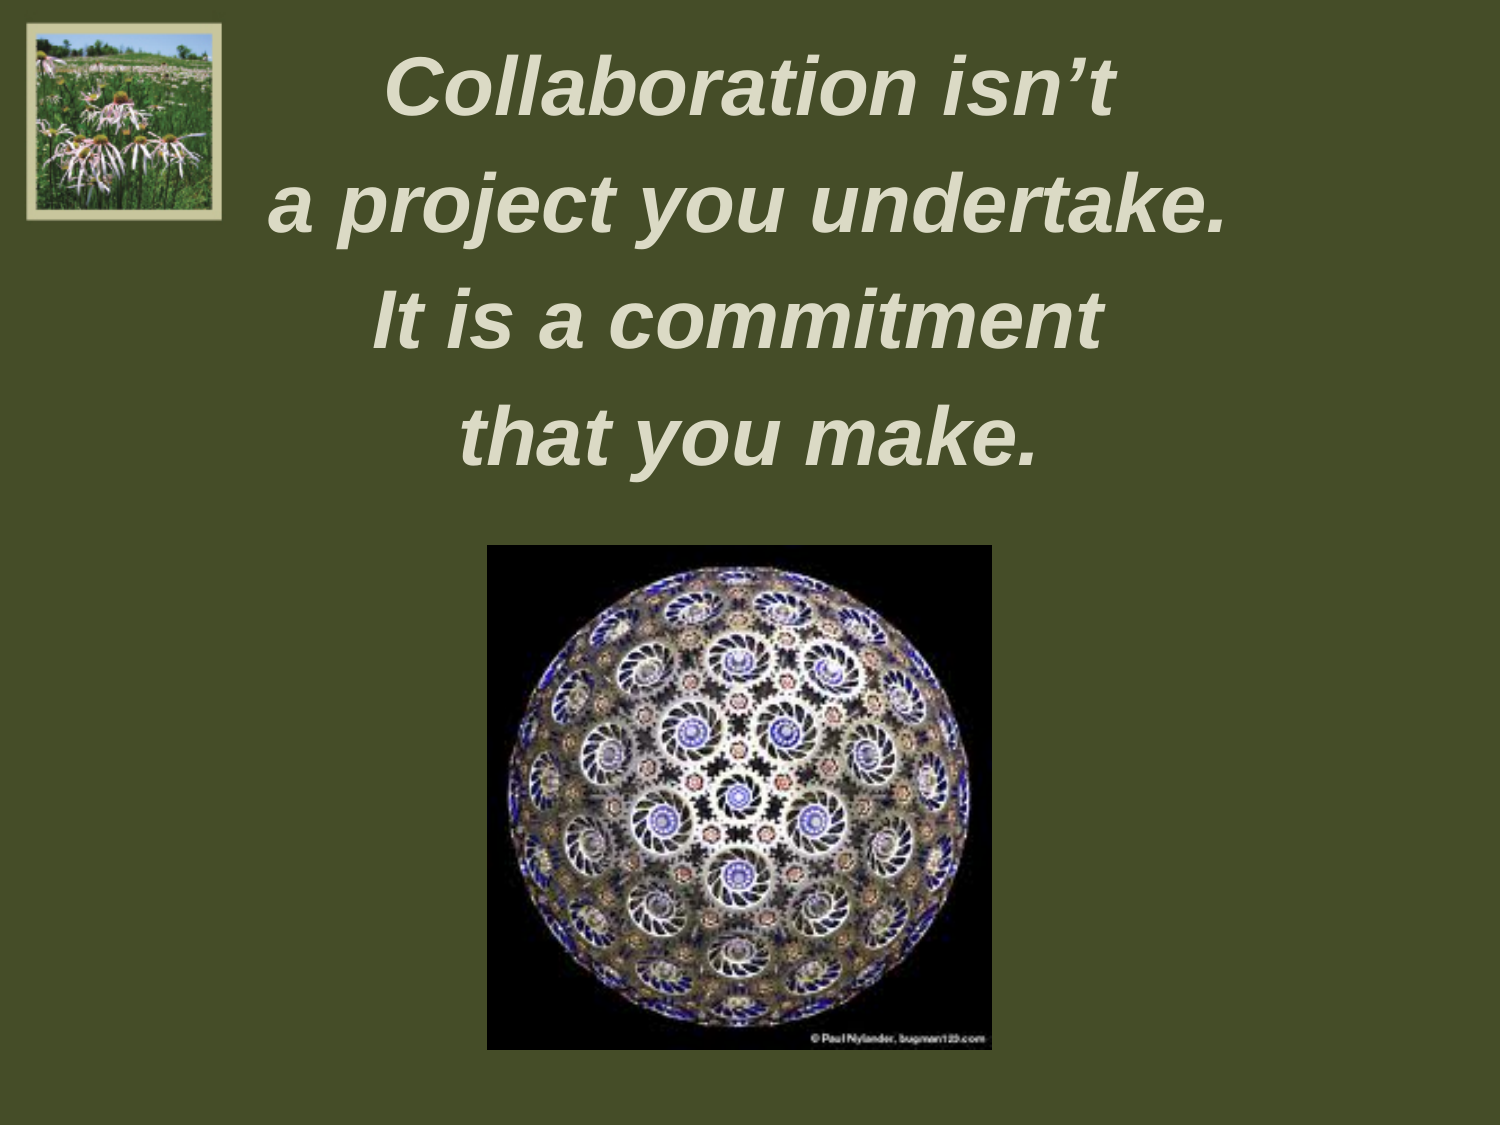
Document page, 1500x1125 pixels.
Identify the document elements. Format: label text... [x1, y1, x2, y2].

picture [0, 0, 1500, 1125]
list Collaboration isn’t a project you undertake. It is a commitment that you make. [37, 24, 1463, 619]
